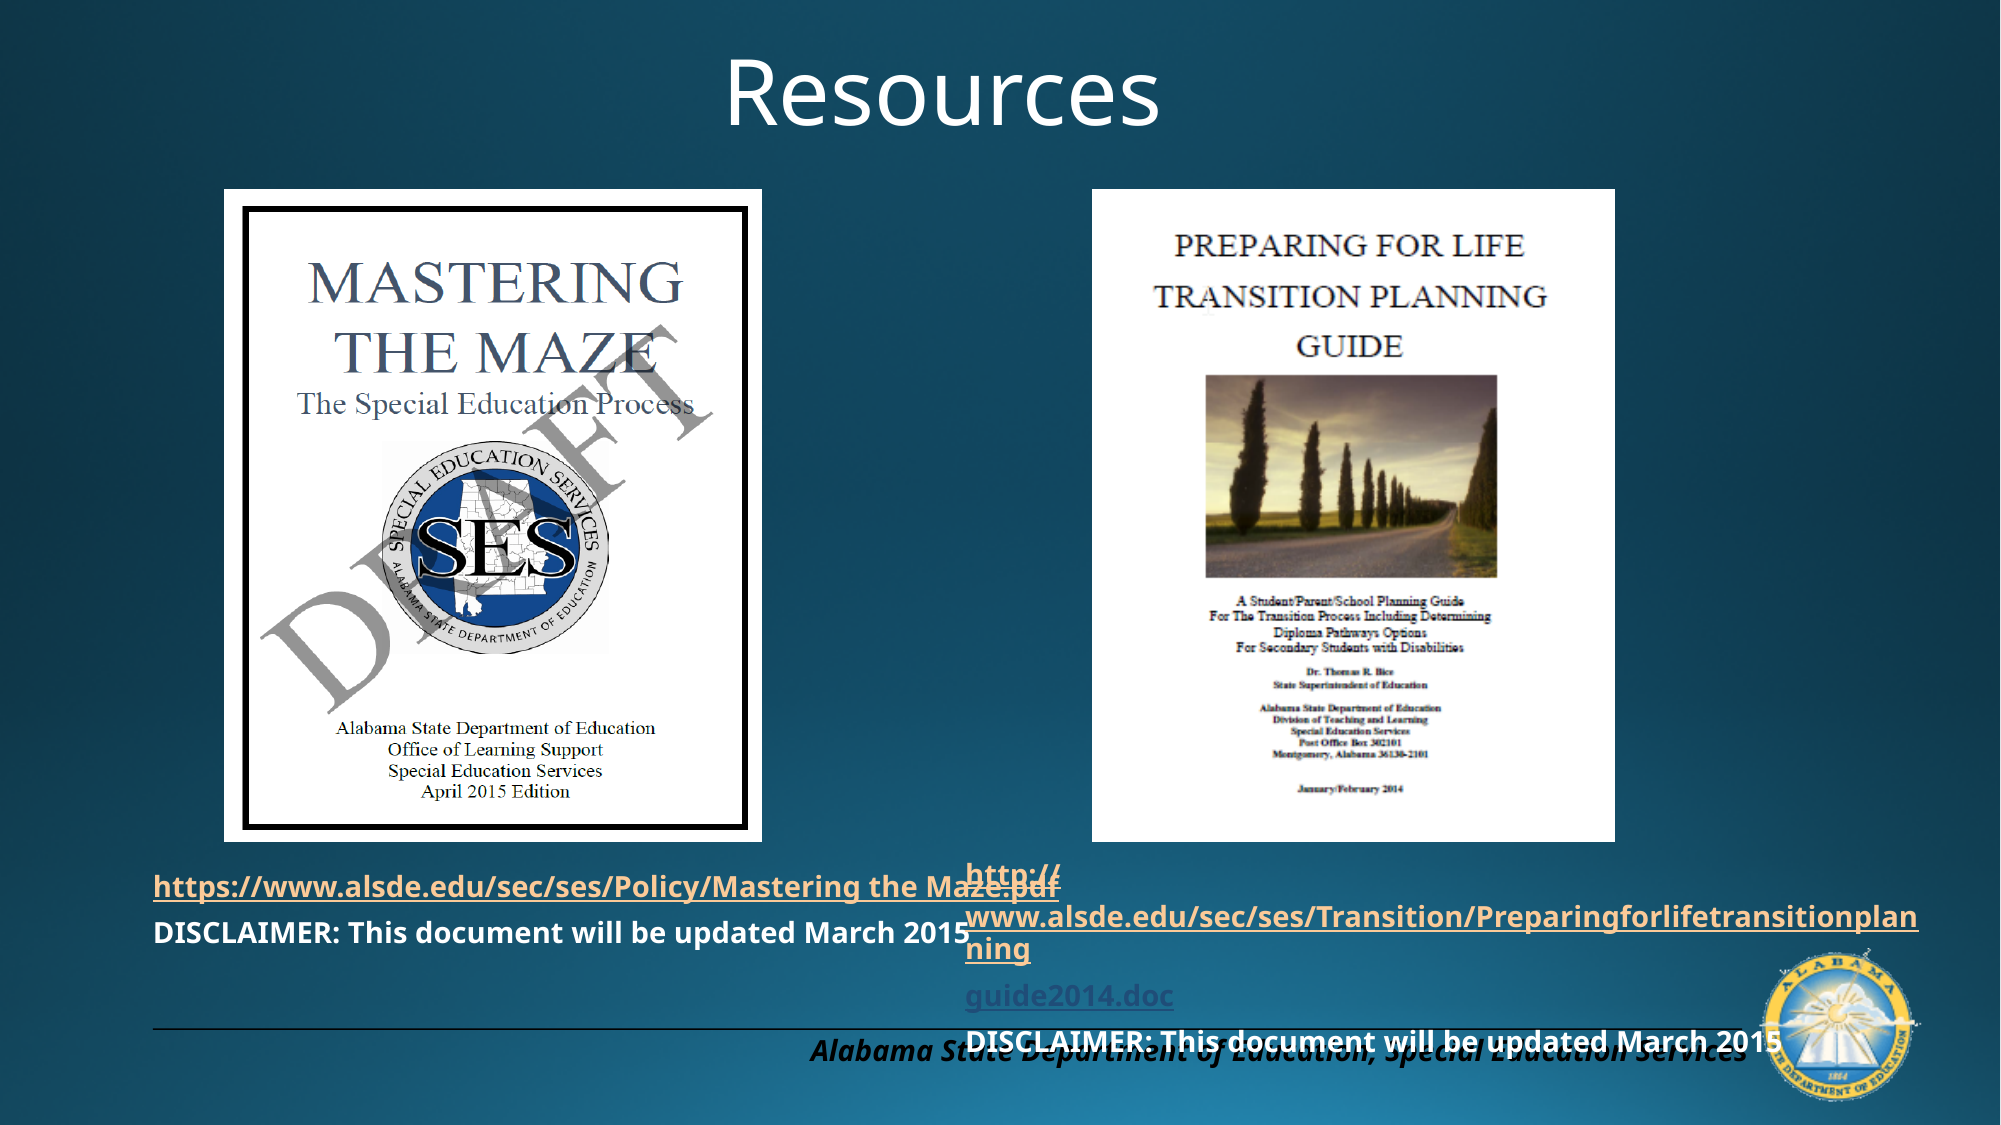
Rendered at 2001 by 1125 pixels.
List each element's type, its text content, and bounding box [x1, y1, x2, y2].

text_box https://www.alsde.edu/sec/ses/Policy/Mastering the Maze.pdf DISCLAIMER: This document will be updated March 2015 [138, 857, 950, 957]
picture [0, 0, 2001, 1125]
text_box http://www.alsde.edu/sec/ses/Transition/Preparingforlifetransitionplanning guide2014.doc DISCLAIMER: This document will be updated March 2015 [950, 845, 1951, 1034]
text_box Resources [645, 26, 1240, 152]
